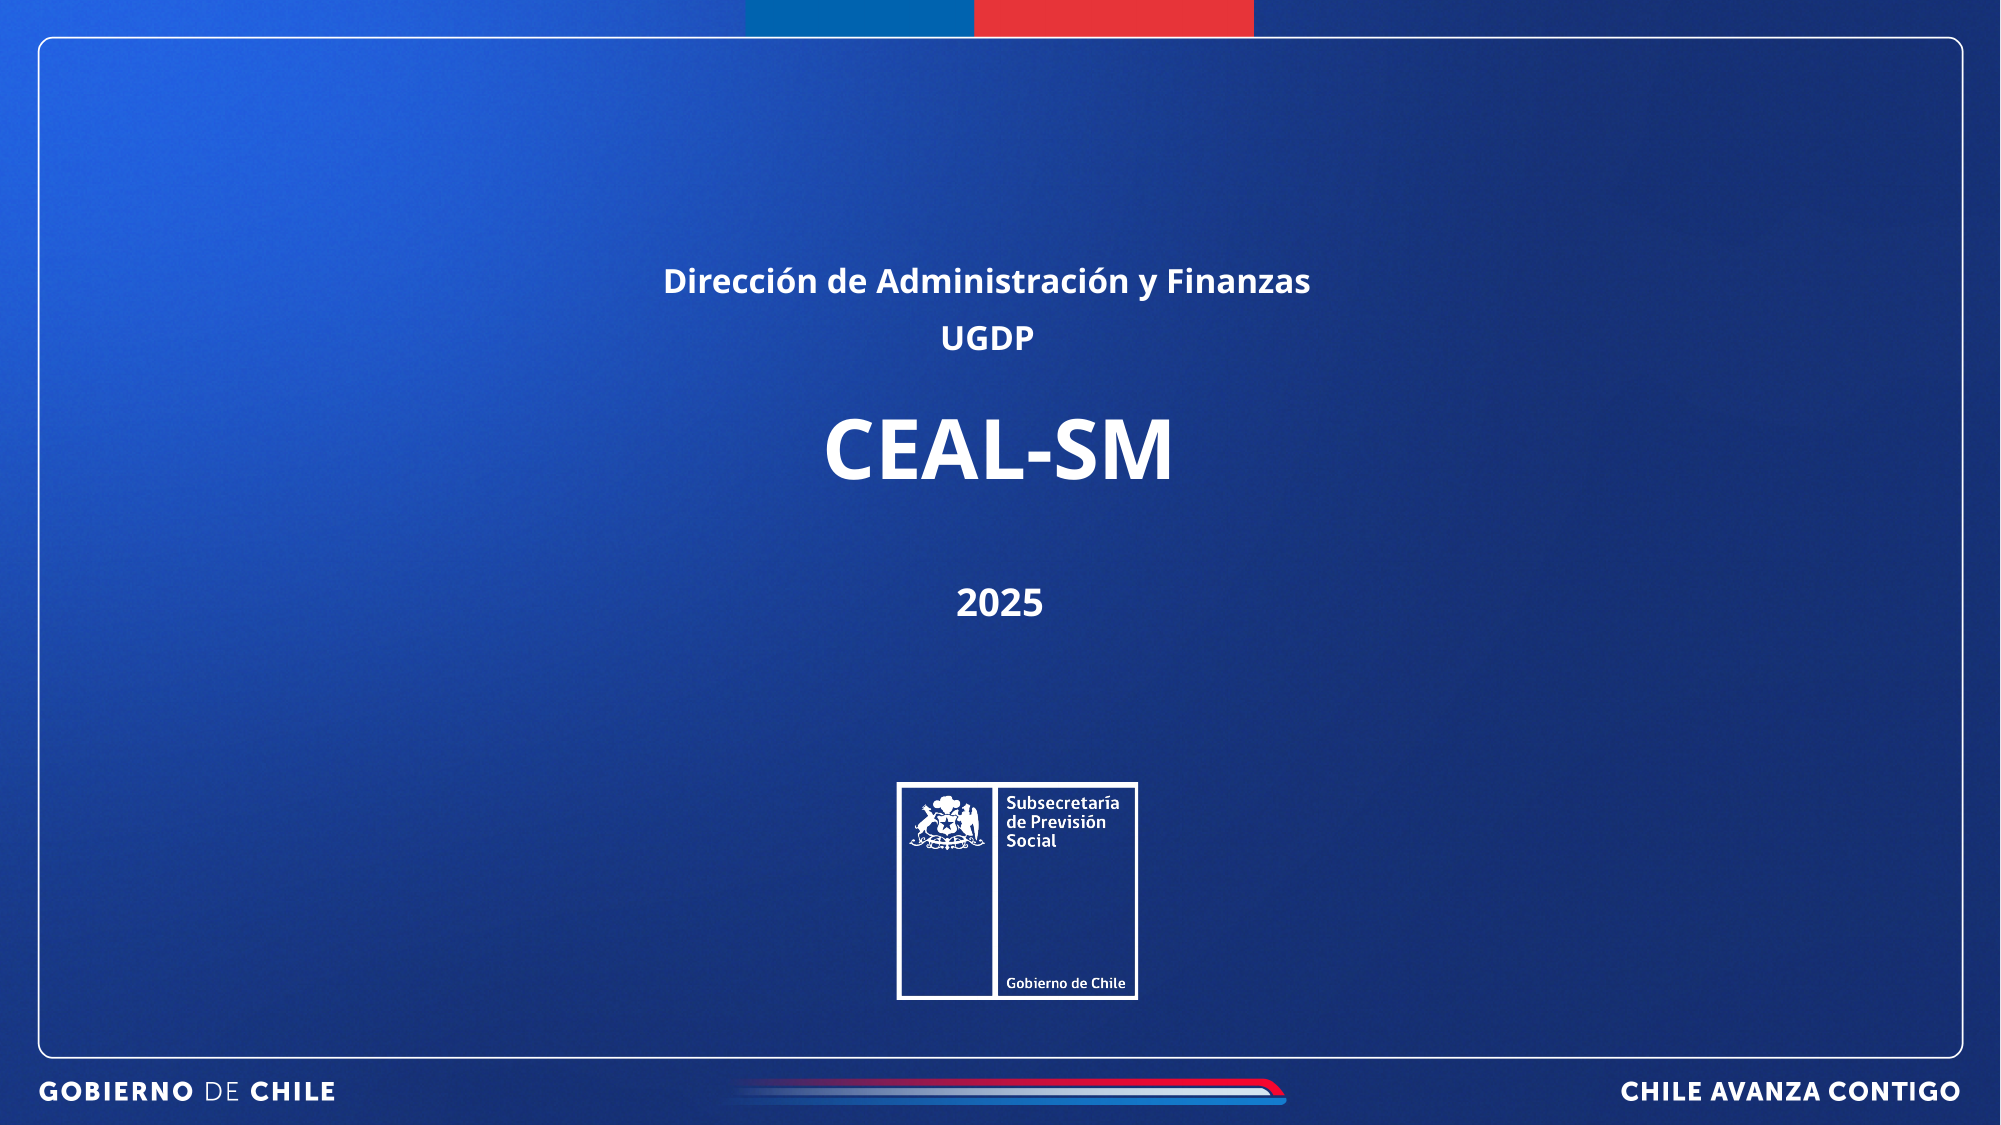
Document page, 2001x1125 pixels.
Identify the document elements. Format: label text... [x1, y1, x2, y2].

title CEAL-SM [137, 383, 1863, 522]
list 2025 [472, 575, 1528, 633]
text_box Dirección de Administración y Finanzas UGDP [562, 257, 1413, 299]
picture [0, 0, 2001, 1125]
